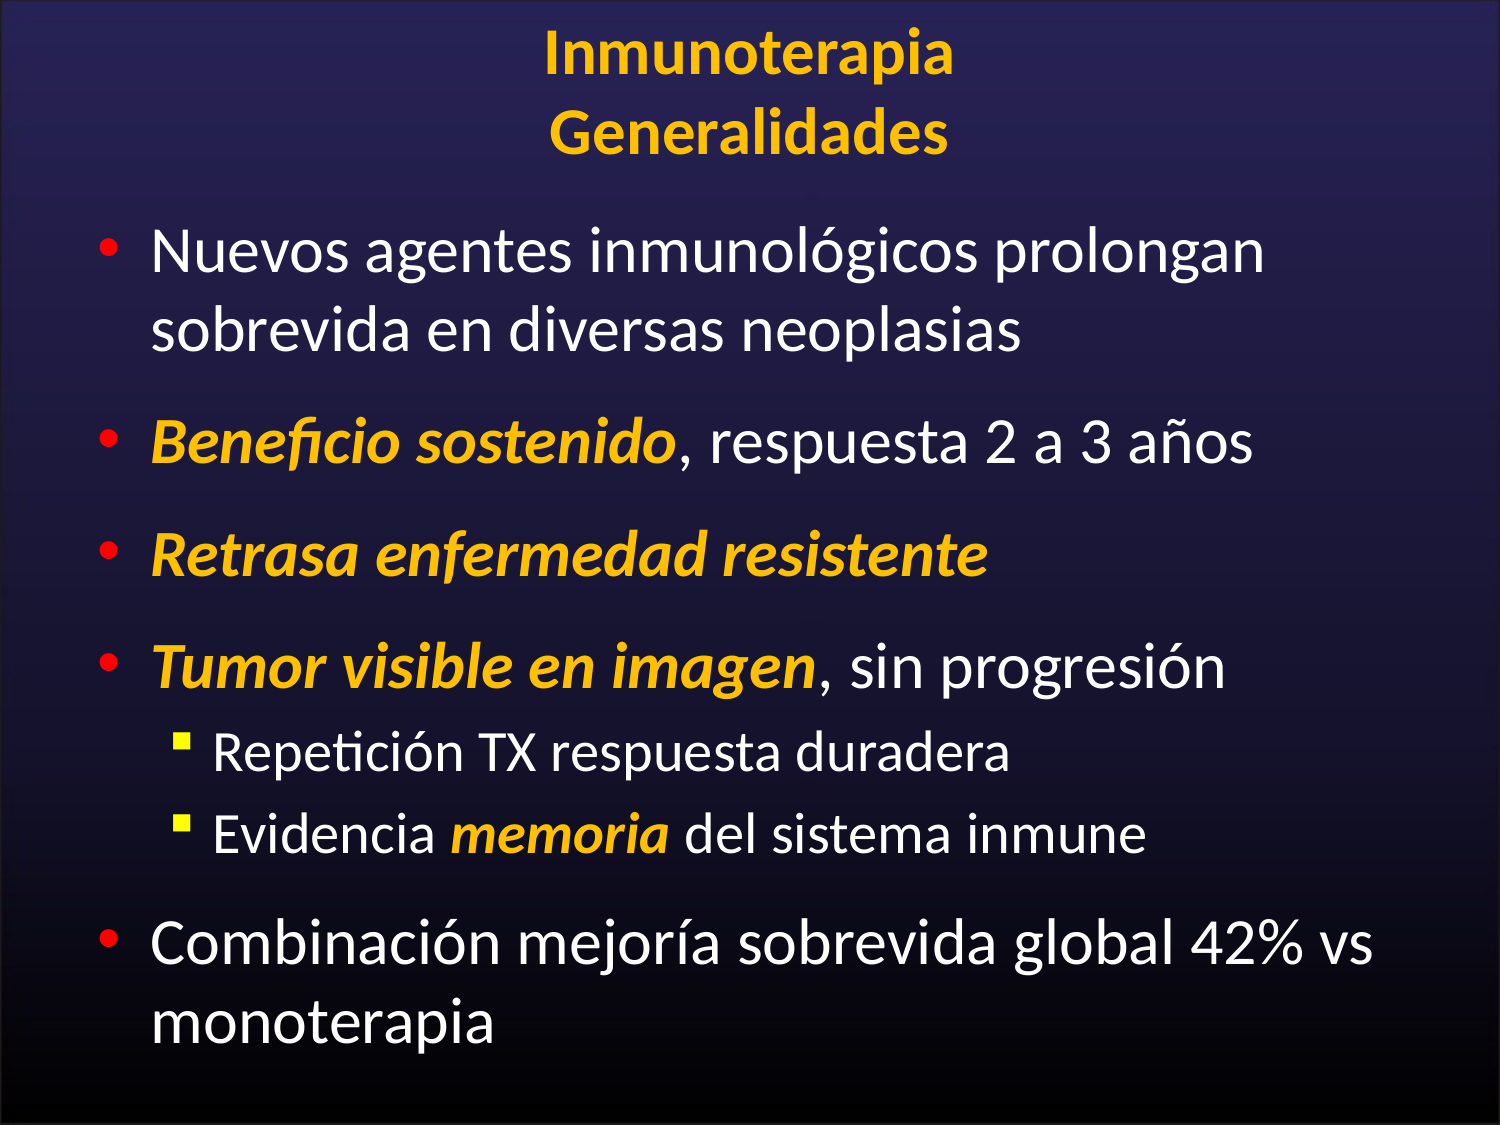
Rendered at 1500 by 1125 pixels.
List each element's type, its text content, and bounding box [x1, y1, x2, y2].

picture [0, 176, 1500, 1125]
title Inmunoterapia Generalidades [0, 0, 1500, 176]
list Nuevos agentes inmunológicos prolongan sobrevida en diversas neoplasias Beneficio sostenido, respuesta 2 a 3 años Retrasa enfermedad resistente Tumor visible en imagen, sin progresión Repetición TX respuesta duradera Evidencia memoria del sistema inmune Combinación mejoría sobrevida global 42% vs monoterapia [82, 199, 1432, 1067]
